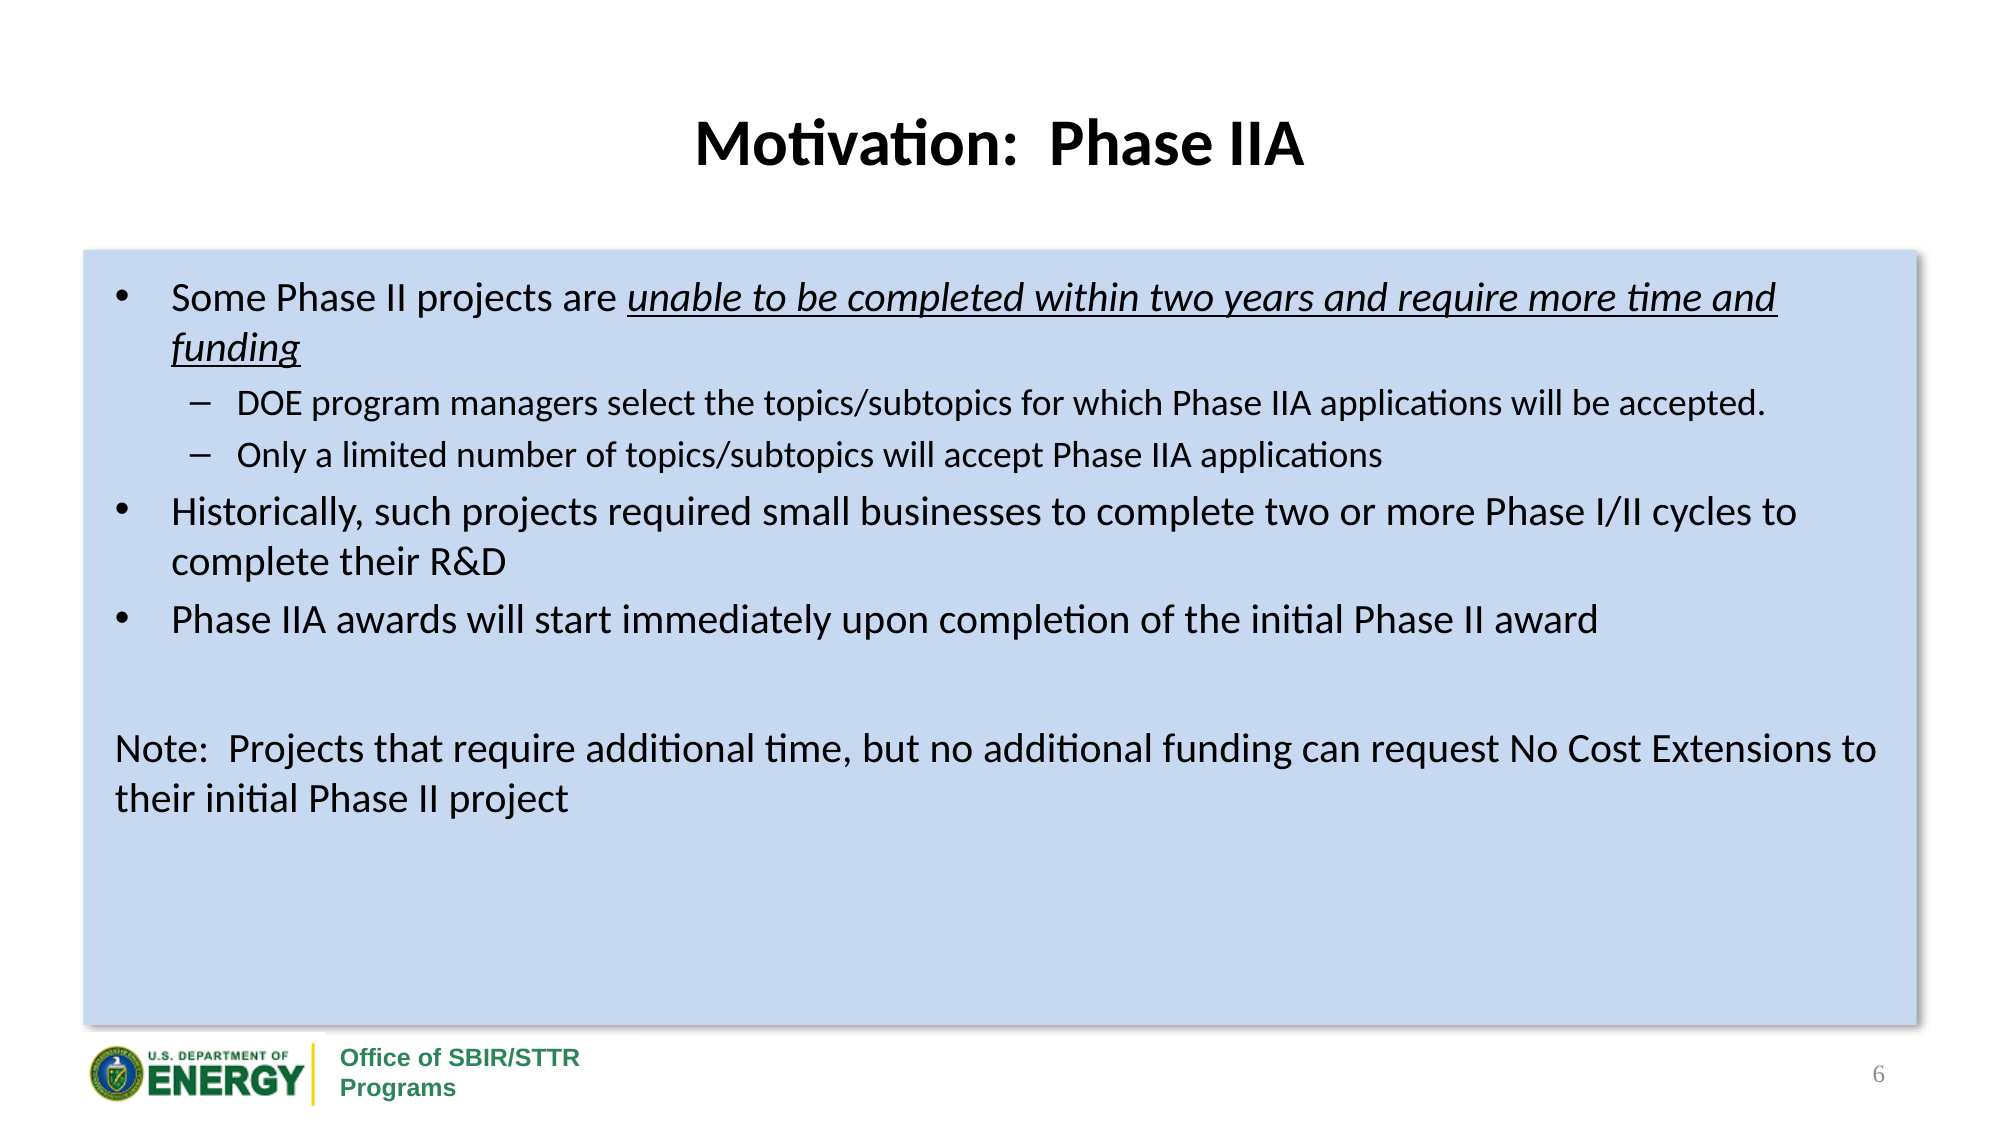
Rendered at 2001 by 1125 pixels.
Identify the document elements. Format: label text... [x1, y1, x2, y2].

list Some Phase II projects are unable to be completed within two years and require more time and funding DOE program managers select the topics/subtopics for which Phase IIA applications will be accepted. Only a limited number of topics/subtopics will accept Phase IIA applications Historically, such projects required small businesses to complete two or more Phase I/II cycles to complete their R&D Phase IIA awards will start immediately upon completion of the initial Phase II award Note: Projects that require additional time, but no additional funding can request No Cost Extensions to their initial Phase II project [99, 262, 1900, 1005]
slide_number 6 [1583, 1042, 1900, 1103]
title Motivation: Phase IIA [99, 45, 1900, 233]
picture [83, 1032, 325, 1121]
